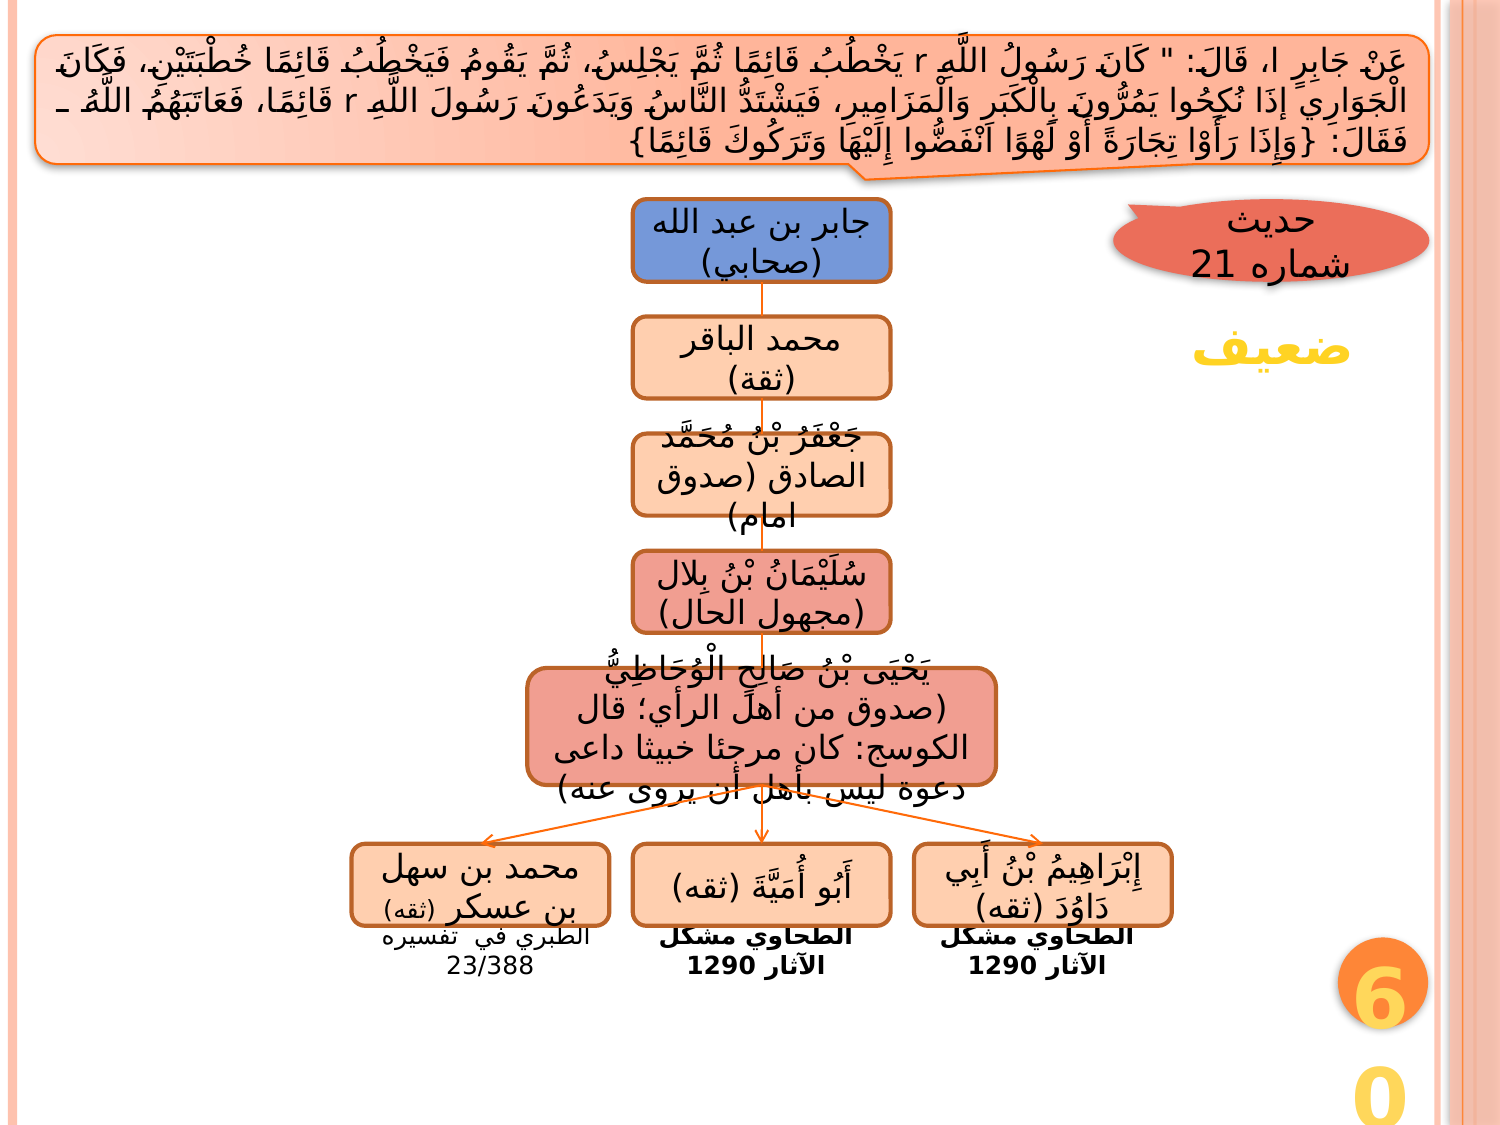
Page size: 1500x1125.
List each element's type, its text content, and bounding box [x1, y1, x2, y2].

text_box ضعيف [1176, 304, 1370, 383]
text_box الطحاوي مشكل الآثار 1290 [619, 928, 893, 975]
text_box يَحْيَى بْنُ صَالِحٍ الْوُحَاظِيُّ (صدوق من أهل الرأي؛ قال الكوسج: كان مرجئا خبيثا داعى دعوة ليس بأهل أن يروى عنه) [525, 665, 999, 788]
text_box جَعْفَرُ بْنُ مُحَمَّد الصادق (صدوق امام) [630, 431, 893, 518]
text_box حديث شماره 21 [1113, 199, 1430, 282]
text_box جابر بن عبد الله (صحابي) [630, 197, 893, 284]
text_box الطحاوي مشكل الآثار 1290 [900, 924, 1174, 975]
text_box 60 [1318, 937, 1444, 1125]
text_box محمد الباقر (ثقة) [630, 314, 893, 401]
text_box أَبُو أُمَيَّةَ (ثقه) [657, 841, 866, 928]
text_box الطبري في تفسيره 23/388 [349, 924, 619, 975]
text_box عَنْ جَابِرٍ ا، قَالَ: " كَانَ رَسُولُ اللَّهِ r يَخْطُبُ قَائِمًا ثُمَّ يَجْلِسُ، ثُمَّ يَقُومُ فَيَخْطُبُ قَائِمًا خُطْبَتَيْنِ، فَكَانَ الْجَوَارِي إذَا نُكِحُوا يَمُرُّونَ بِالْكَبَرِ وَالْمَزَامِيرِ، فَيَشْتَدُّ النَّاسُ وَيَدَعُونَ رَسُولَ اللَّهِ r قَائِمًا، فَعَاتَبَهُمُ اللَّهُ ـ فَقَالَ: {وَإِذَا رَأَوْا تِجَارَةً أَوْ لَهْوًا انْفَضُّوا إِلَيْهَا وَتَرَكُوكَ قَائِمًا} [34, 34, 1431, 181]
text_box محمد بن سهل بن عسكر (ثقه) [349, 841, 585, 928]
text_box سُلَيْمَانُ بْنُ بِلال (مجهول الحال) [630, 548, 893, 635]
text_box إِبْرَاهِيمُ بْنُ أَبِي دَاوُدَ (ثقه) [938, 841, 1174, 928]
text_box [591, 673, 651, 956]
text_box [872, 673, 933, 956]
